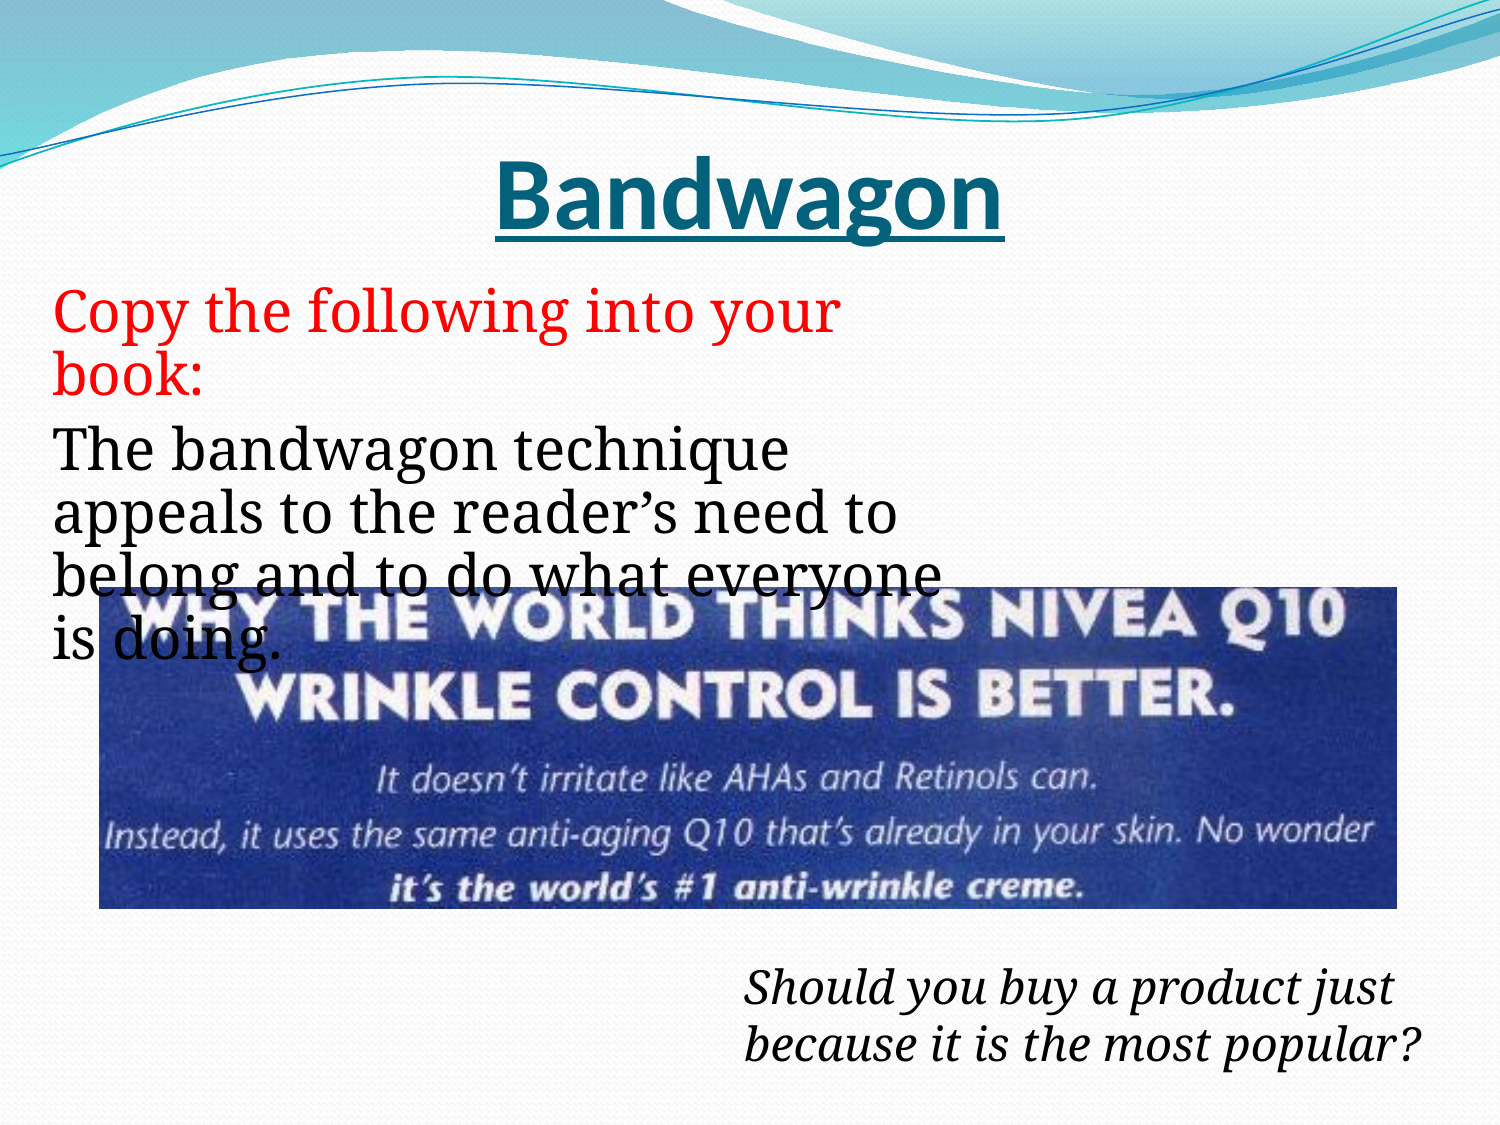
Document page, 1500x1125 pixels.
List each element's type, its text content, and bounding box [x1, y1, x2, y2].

title Bandwagon [112, 62, 1388, 250]
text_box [99, 587, 1397, 909]
list Should you buy a product just because it is the most popular? [729, 950, 1500, 1113]
text_box Copy the following into your book: The bandwagon technique appeals to the reader’s need to belong and to do what everyone is doing. [37, 274, 975, 680]
